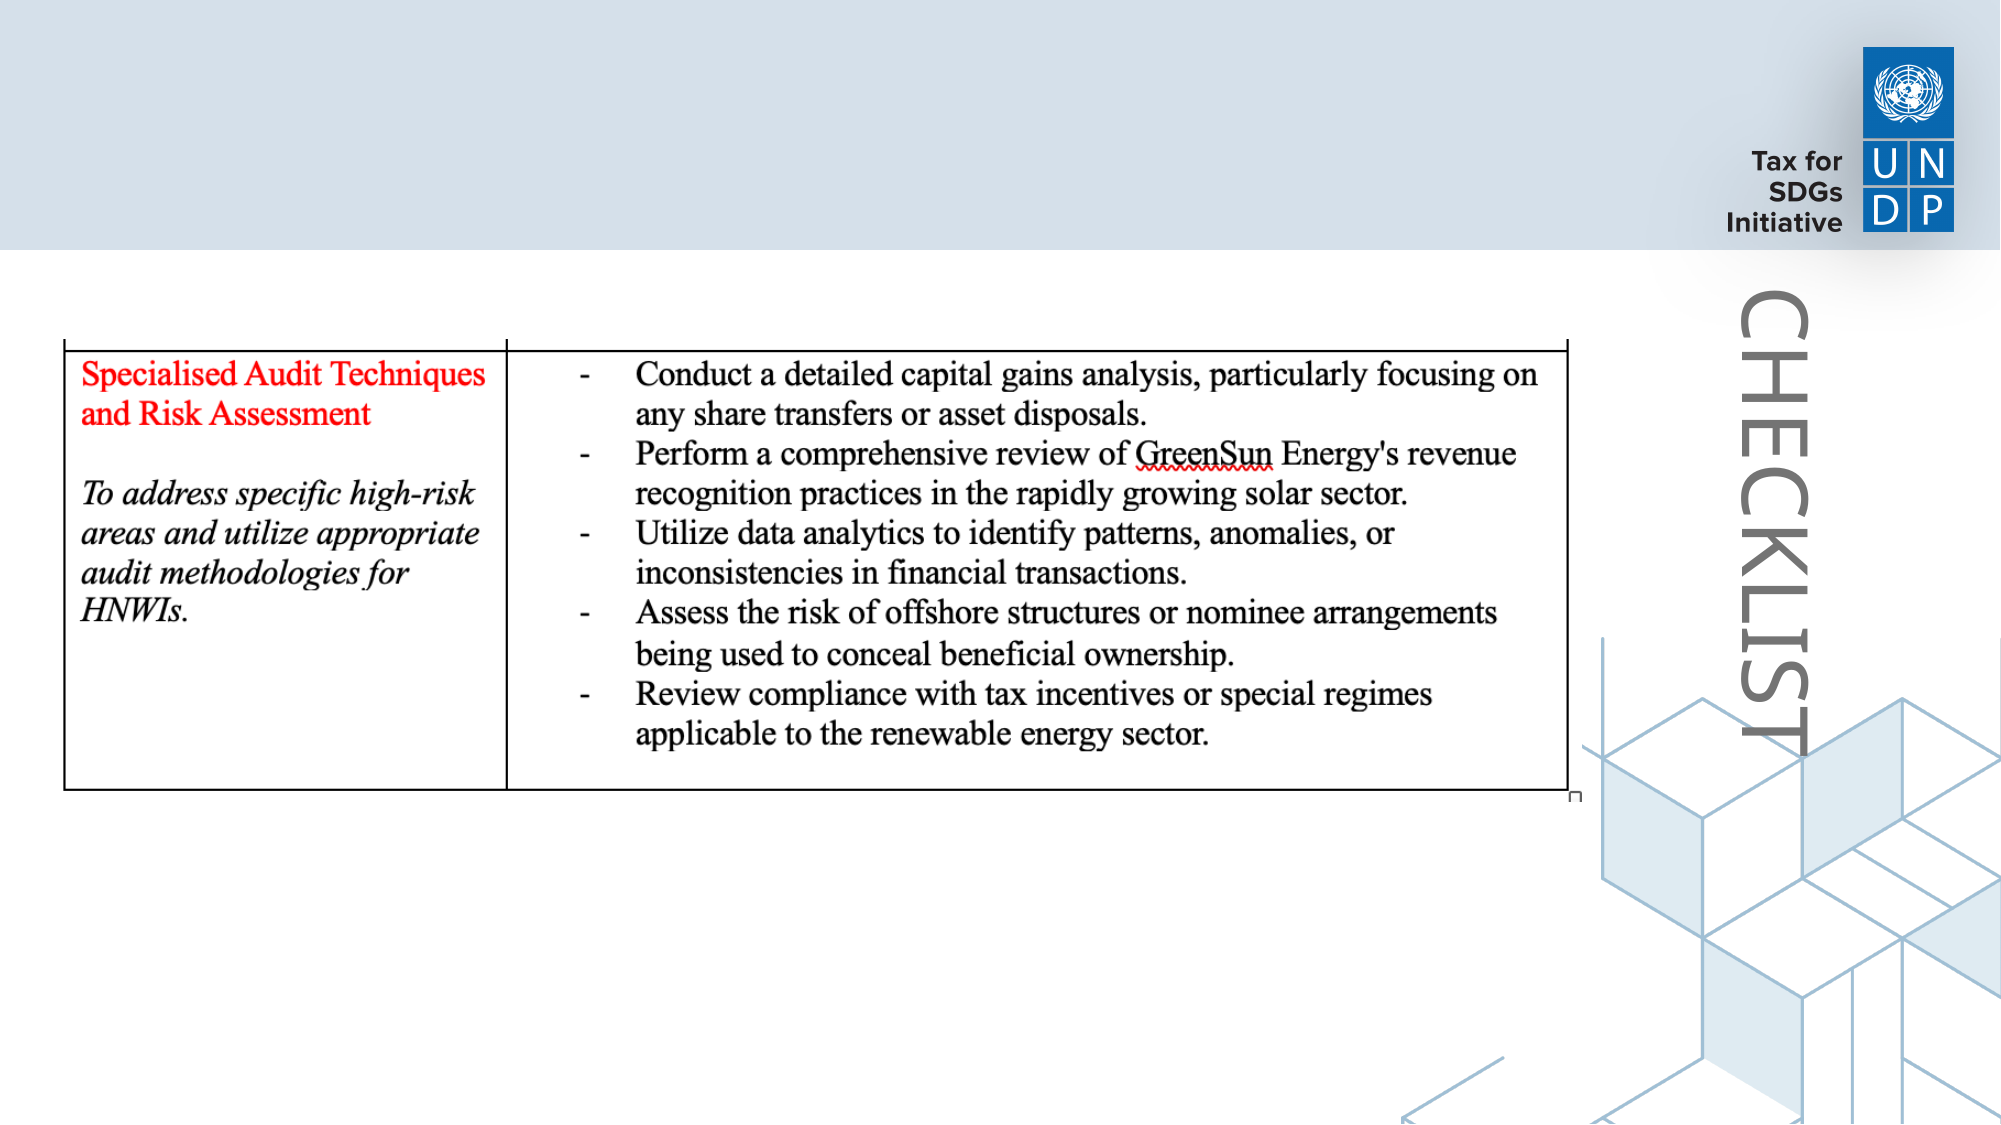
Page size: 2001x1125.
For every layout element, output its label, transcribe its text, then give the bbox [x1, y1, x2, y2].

picture [1728, 47, 1954, 232]
picture [36, 338, 1582, 802]
title CHECKLIST [1581, 270, 1963, 790]
